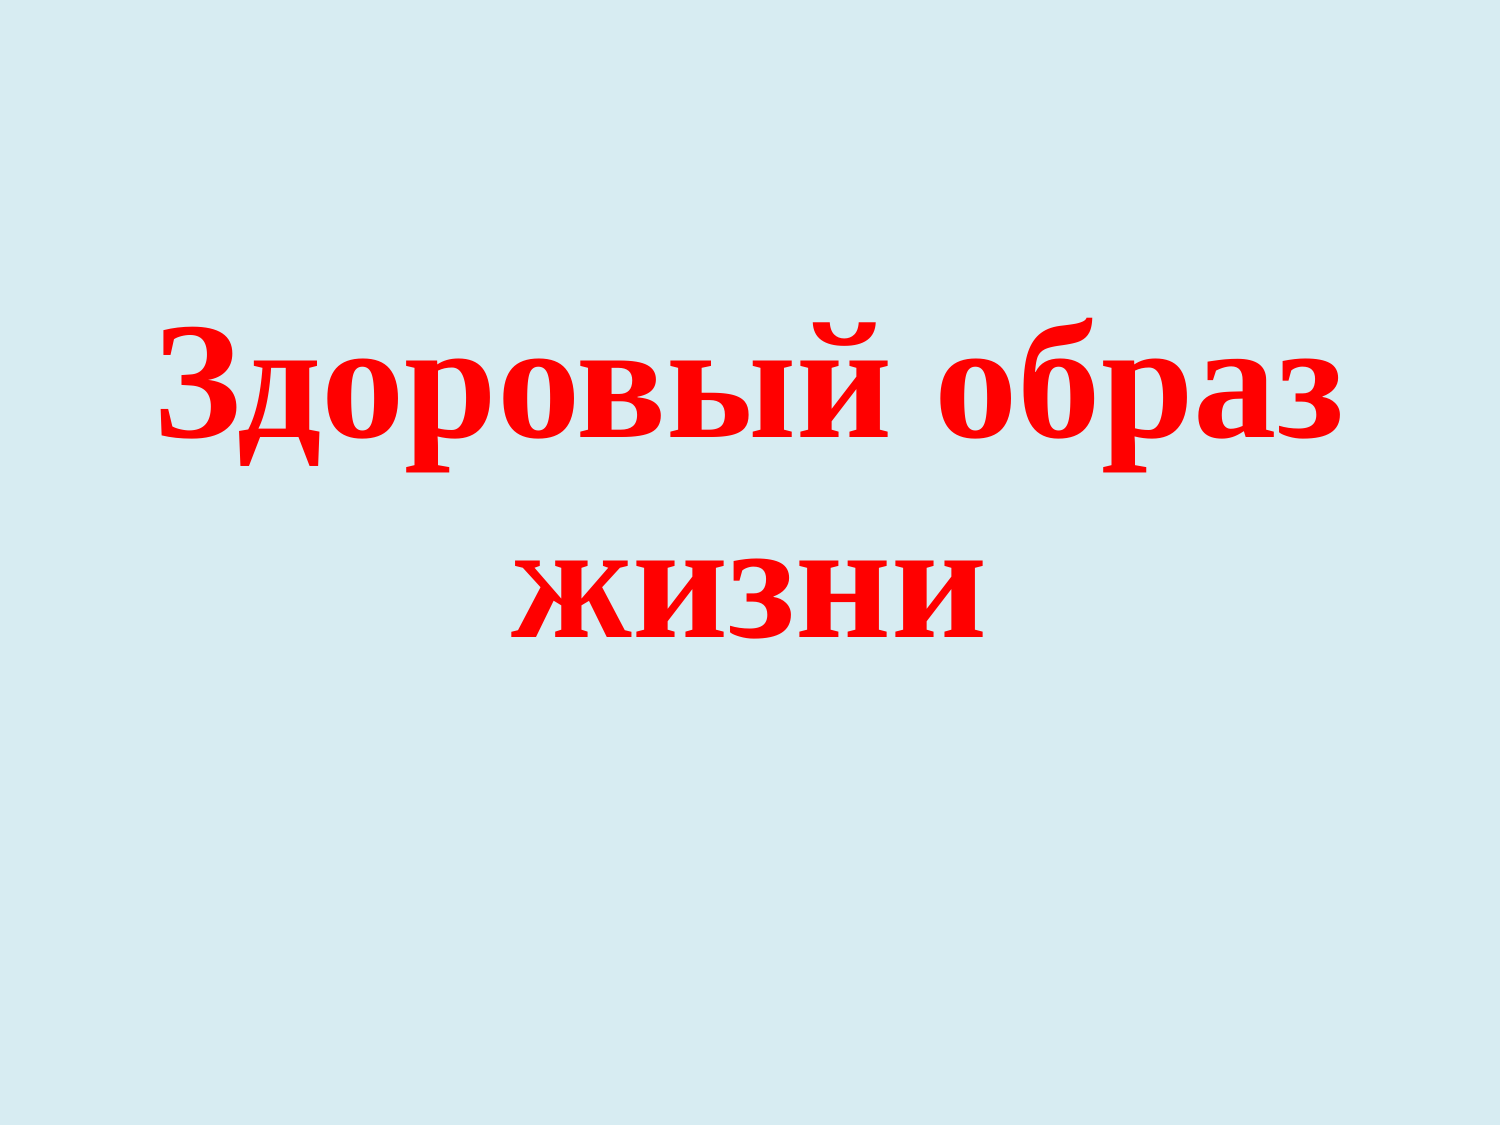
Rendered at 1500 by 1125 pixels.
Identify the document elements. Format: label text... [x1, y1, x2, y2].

title Здоровый образ жизни [112, 349, 1388, 591]
